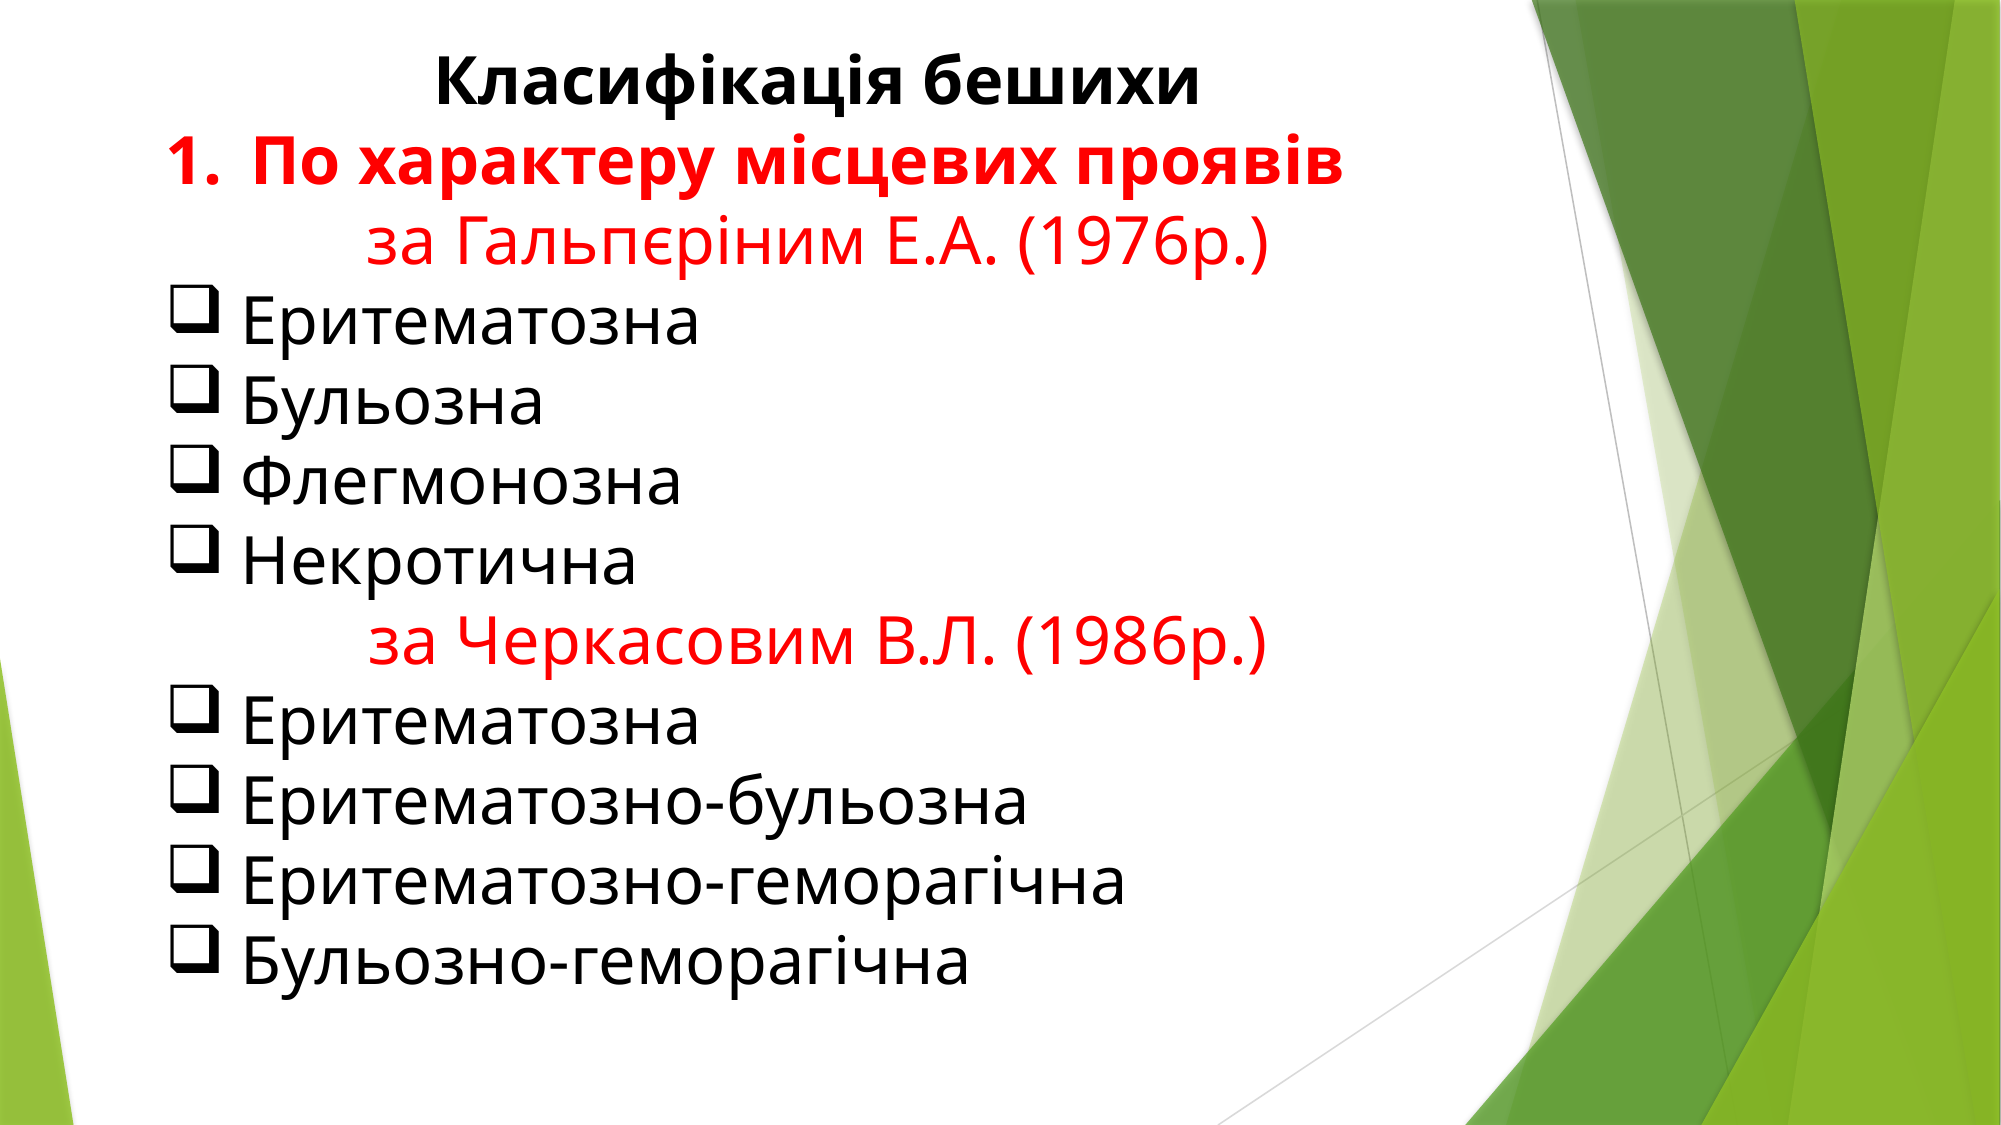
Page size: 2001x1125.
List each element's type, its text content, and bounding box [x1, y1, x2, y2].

text_box Класифікація бешихи По характеру місцевих проявів за Гальпєріним Е.А. (1976р.) Еритематозна Бульозна Флегмонозна Некротична за Черкасовим В.Л. (1986р.) Еритематозна Еритематозно-бульозна Еритематозно-геморагічна Бульозно-геморагічна [151, 30, 1486, 1005]
